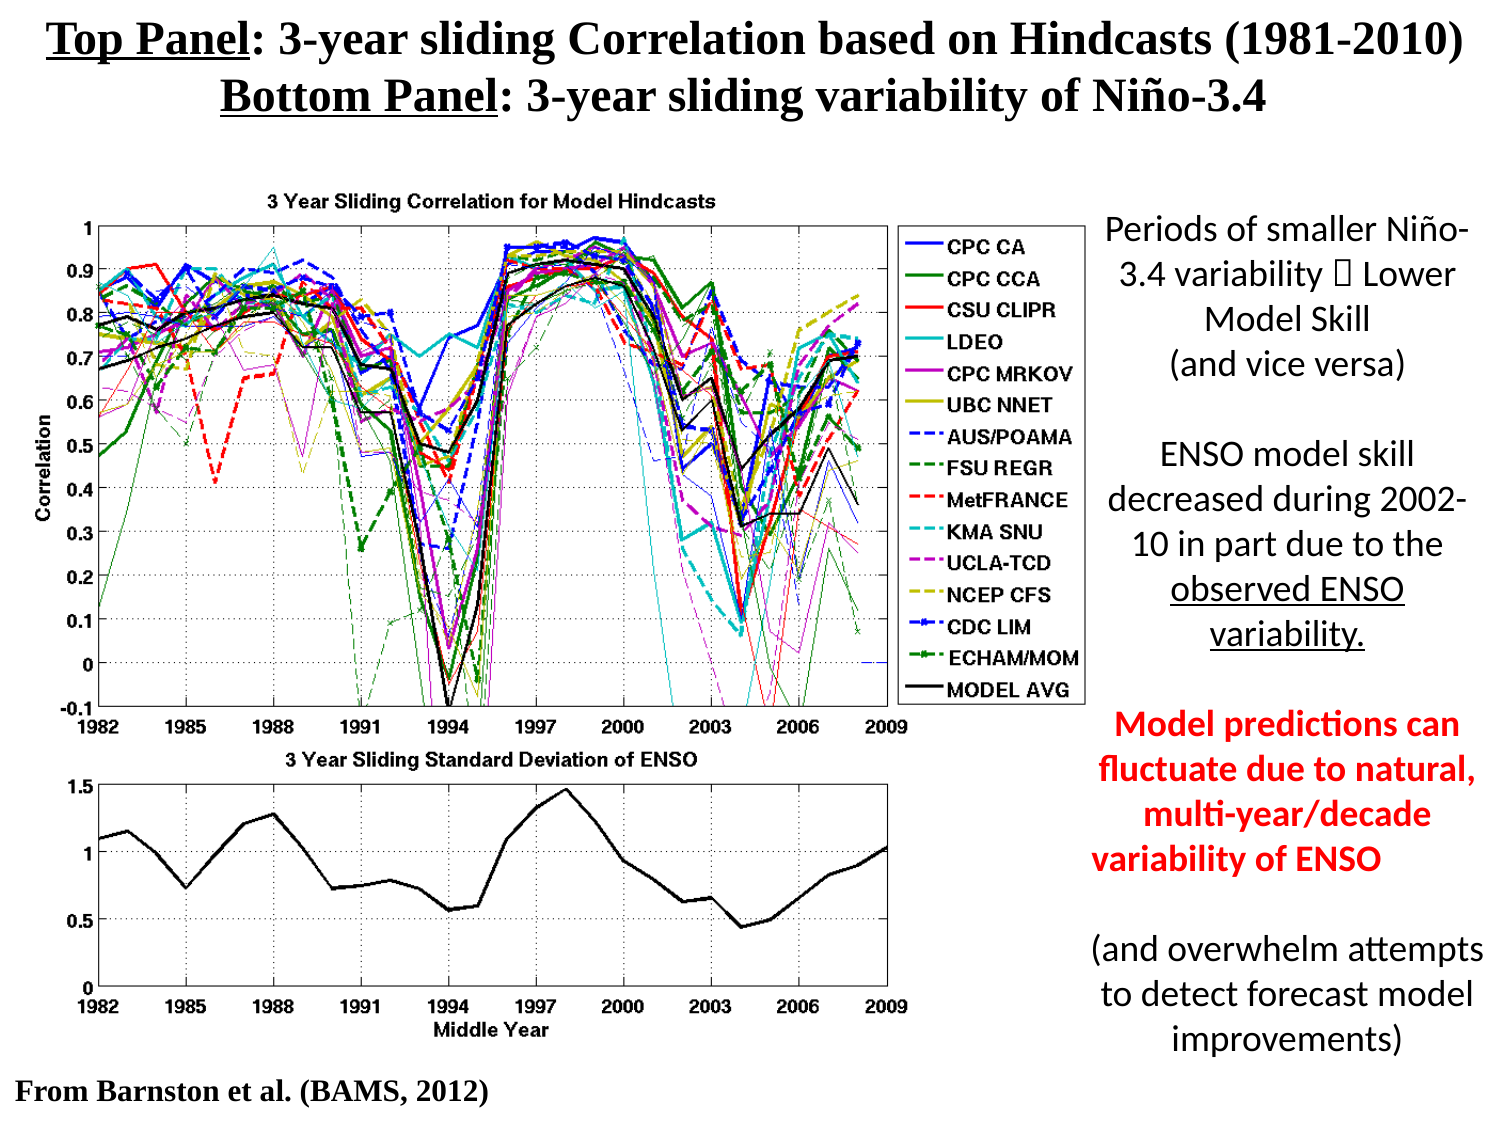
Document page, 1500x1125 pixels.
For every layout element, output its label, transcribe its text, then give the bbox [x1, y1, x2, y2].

text_box Top Panel: 3-year sliding Correlation based on Hindcasts (1981-2010) Bottom Panel: 3-year sliding variability of Niño-3.4 [0, 0, 1500, 129]
text_box Periods of smaller Niño-3.4 variability  Lower Model Skill (and vice versa) ENSO model skill decreased during 2002-10 in part due to the observed ENSO variability. Model predictions can fluctuate due to natural, multi-year/decade variability of ENSO (and overwhelm attempts to detect forecast model improvements) [1145, 196, 1500, 1067]
text_box From Barnston et al. (BAMS, 2012) [0, 1062, 1455, 1116]
slide_number 12 [1074, 1042, 1425, 1103]
picture [12, 155, 1142, 1088]
